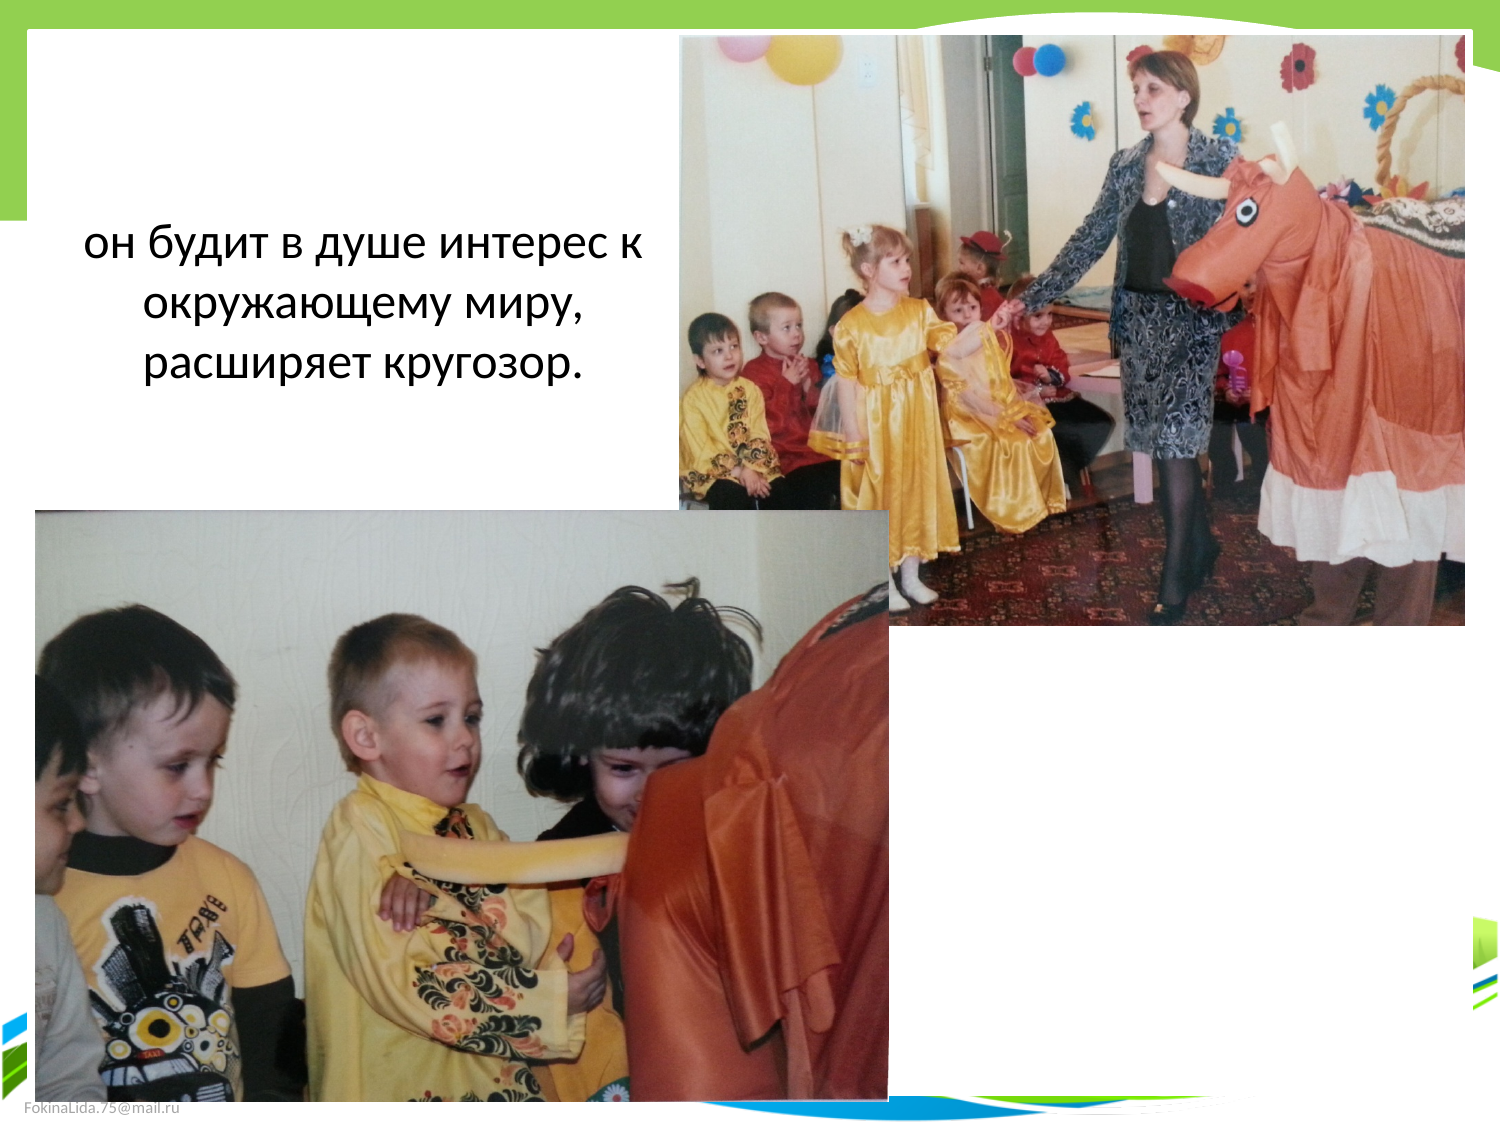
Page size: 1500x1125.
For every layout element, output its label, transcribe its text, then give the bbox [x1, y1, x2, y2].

picture [0, 34, 1500, 1125]
text_box он будит в душе интерес к окружающему миру, расширяет кругозор. [46, 201, 674, 397]
